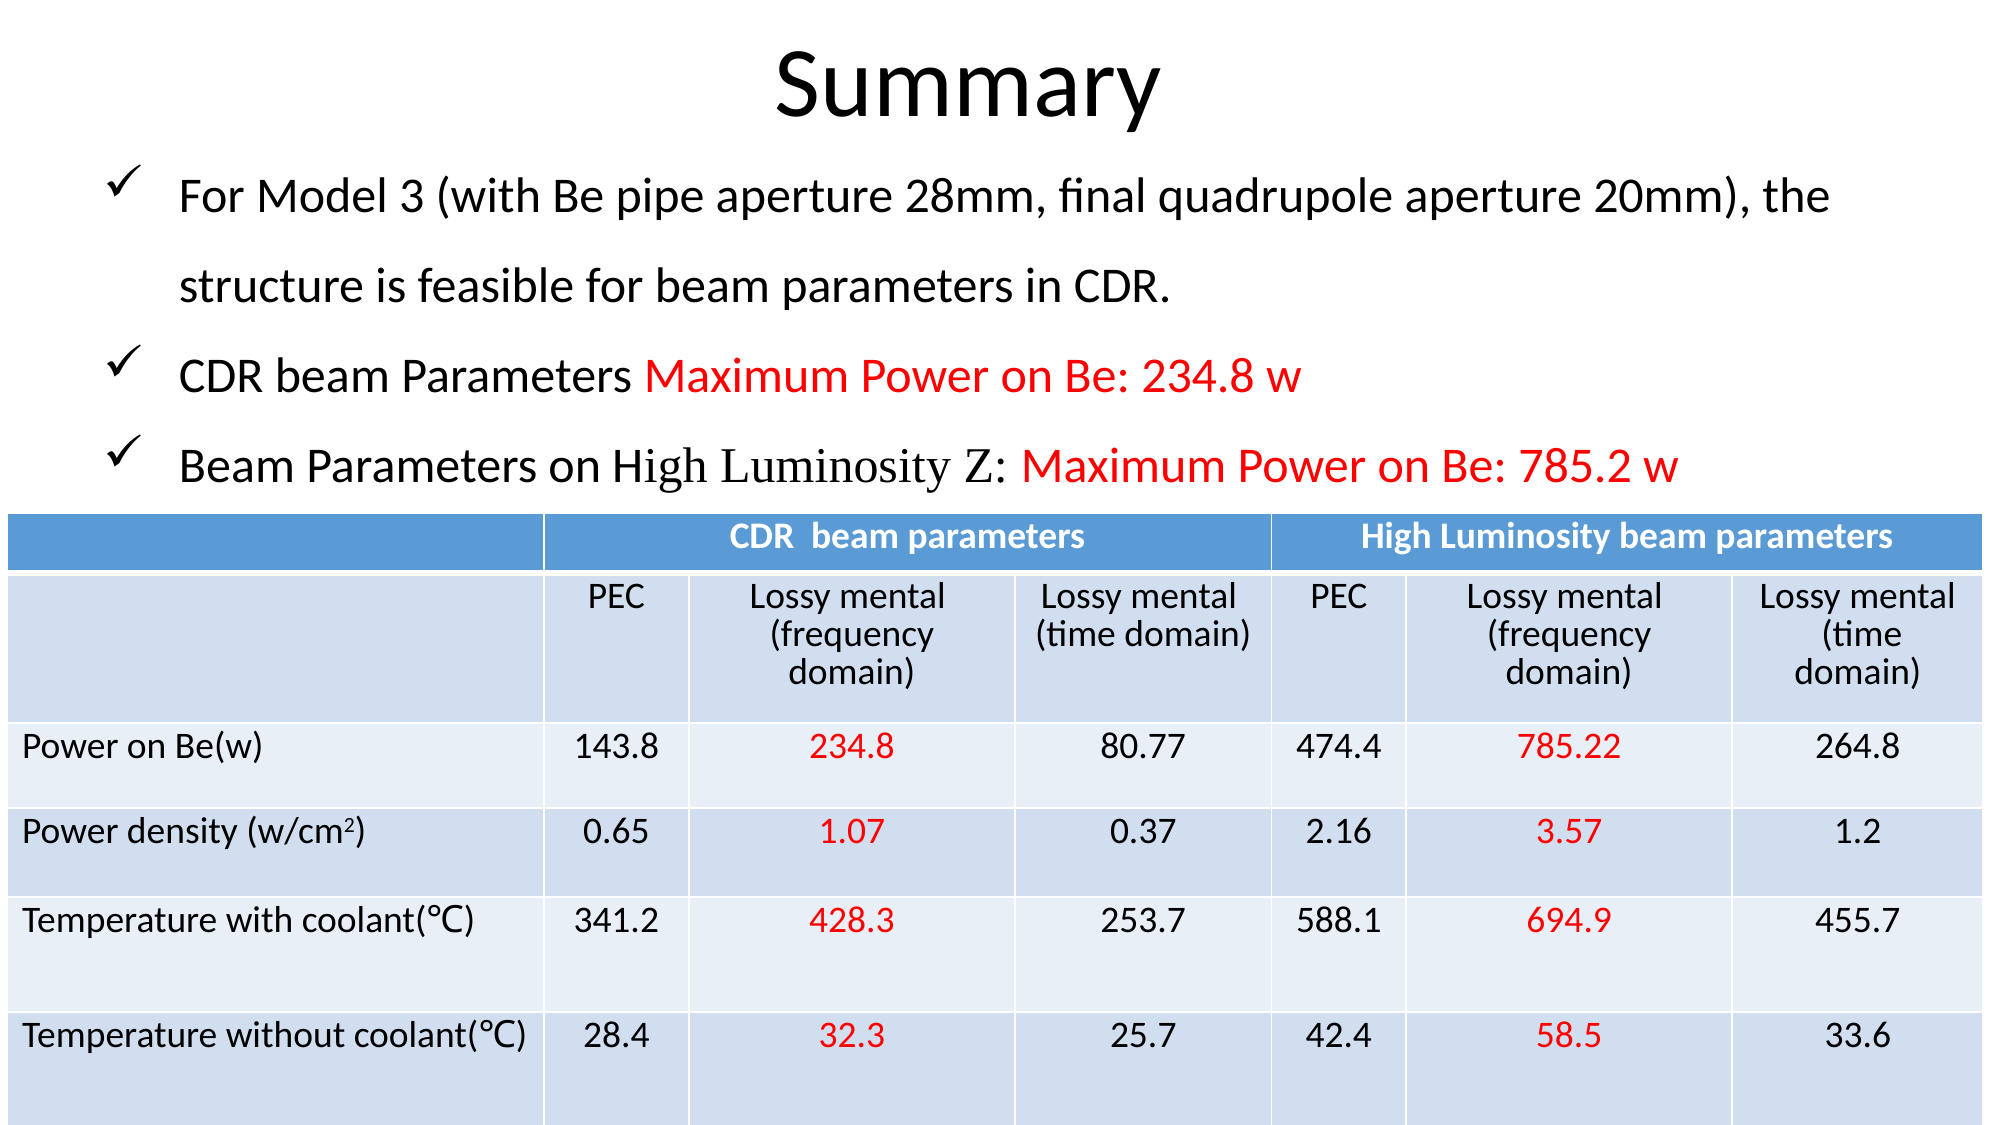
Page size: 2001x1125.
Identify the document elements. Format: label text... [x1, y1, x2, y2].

table_cell 0.65 [545, 809, 688, 896]
table_cell Power on Be(w) [8, 724, 543, 807]
table_cell 33.6 [1733, 1013, 1982, 1125]
table_cell 253.7 [1016, 898, 1271, 1011]
table_cell 58.5 [1407, 1013, 1731, 1125]
table_cell 694.9 [1407, 898, 1731, 1011]
table_cell Temperature with coolant(℃) [8, 898, 543, 1011]
table_cell 2.16 [1272, 809, 1405, 896]
table_cell Lossy mental (time domain) [1016, 576, 1271, 722]
table_cell Lossy mental (frequency domain) [1407, 576, 1731, 722]
text_box Summary [760, 8, 1177, 124]
table_cell 3.57 [1407, 809, 1731, 896]
text_box For Model 3 (with Be pipe aperture 28mm, final quadrupole aperture 20mm), the structure is feasible for beam parameters in CDR. CDR beam Parameters Maximum Power on Be: 234.8 w Beam Parameters on High Luminosity Z: Maximum Power on Be: 785.2 w [89, 124, 1966, 500]
table_cell 28.4 [545, 1013, 688, 1125]
table_cell Lossy mental (time domain) [1733, 576, 1982, 722]
table_cell Temperature without coolant(℃) [8, 1013, 543, 1125]
table_cell 264.8 [1733, 724, 1982, 807]
table_header CDR beam parameters [545, 514, 1271, 570]
table_cell 32.3 [690, 1013, 1014, 1125]
table_cell Power density (w/cm2) [8, 809, 543, 896]
table_cell 428.3 [690, 898, 1014, 1011]
table_header High Luminosity beam parameters [1272, 514, 1982, 570]
table_cell 0.37 [1016, 809, 1271, 896]
table_cell PEC [545, 576, 688, 722]
table_cell PEC [1272, 576, 1405, 722]
table_cell 80.77 [1016, 724, 1271, 807]
table_cell 341.2 [545, 898, 688, 1011]
table_cell [8, 576, 543, 722]
table_cell 234.8 [690, 724, 1014, 807]
table_cell 143.8 [545, 724, 688, 807]
table_header [8, 514, 543, 570]
table_cell 785.22 [1407, 724, 1731, 807]
table_cell 588.1 [1272, 898, 1405, 1011]
table_cell 474.4 [1272, 724, 1405, 807]
table_cell 25.7 [1016, 1013, 1271, 1125]
table_cell 1.07 [690, 809, 1014, 896]
table_cell Lossy mental (frequency domain) [690, 576, 1014, 722]
table_cell 1.2 [1733, 809, 1982, 896]
table_cell 455.7 [1733, 898, 1982, 1011]
table_cell 42.4 [1272, 1013, 1405, 1125]
